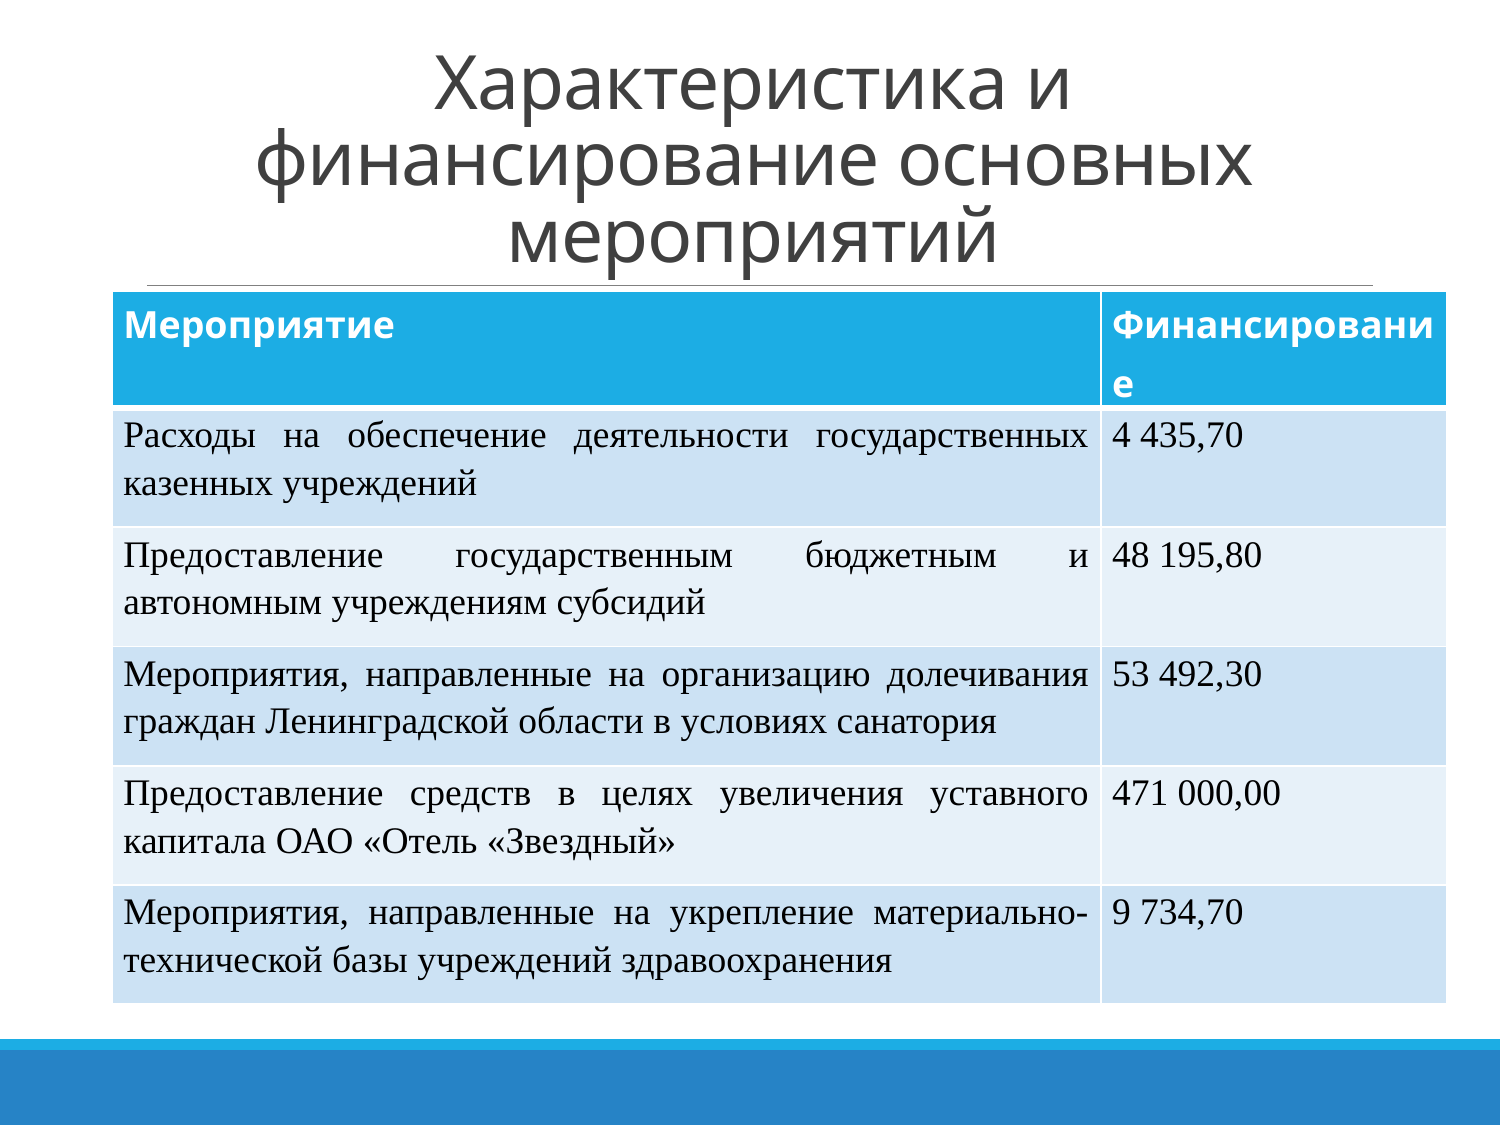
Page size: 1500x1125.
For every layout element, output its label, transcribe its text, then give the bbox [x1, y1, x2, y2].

table_cell 48 195,80 [1102, 528, 1446, 646]
table_header Мероприятие [113, 292, 1100, 405]
table_cell Мероприятия, направленные на организацию долечивания граждан Ленинградской области в условиях санатория [113, 647, 1100, 765]
title Характеристика и финансирование основных мероприятий [135, 47, 1373, 285]
table_cell 4 435,70 [1102, 411, 1446, 526]
table_cell Предоставление государственным бюджетным и автономным учреждениям субсидий [113, 528, 1100, 646]
table_cell 9 734,70 [1102, 886, 1446, 1003]
table_cell Мероприятия, направленные на укрепление материально-технической базы учреждений здравоохранения [113, 886, 1100, 1003]
table_cell Предоставление средств в целях увеличения уставного капитала ОАО «Отель «Звездный» [113, 767, 1100, 884]
table_cell Расходы на обеспечение деятельности государственных казенных учреждений [113, 411, 1100, 526]
table_cell 471 000,00 [1102, 767, 1446, 884]
table_cell 53 492,30 [1102, 647, 1446, 765]
table_header Финансирование [1102, 292, 1446, 405]
